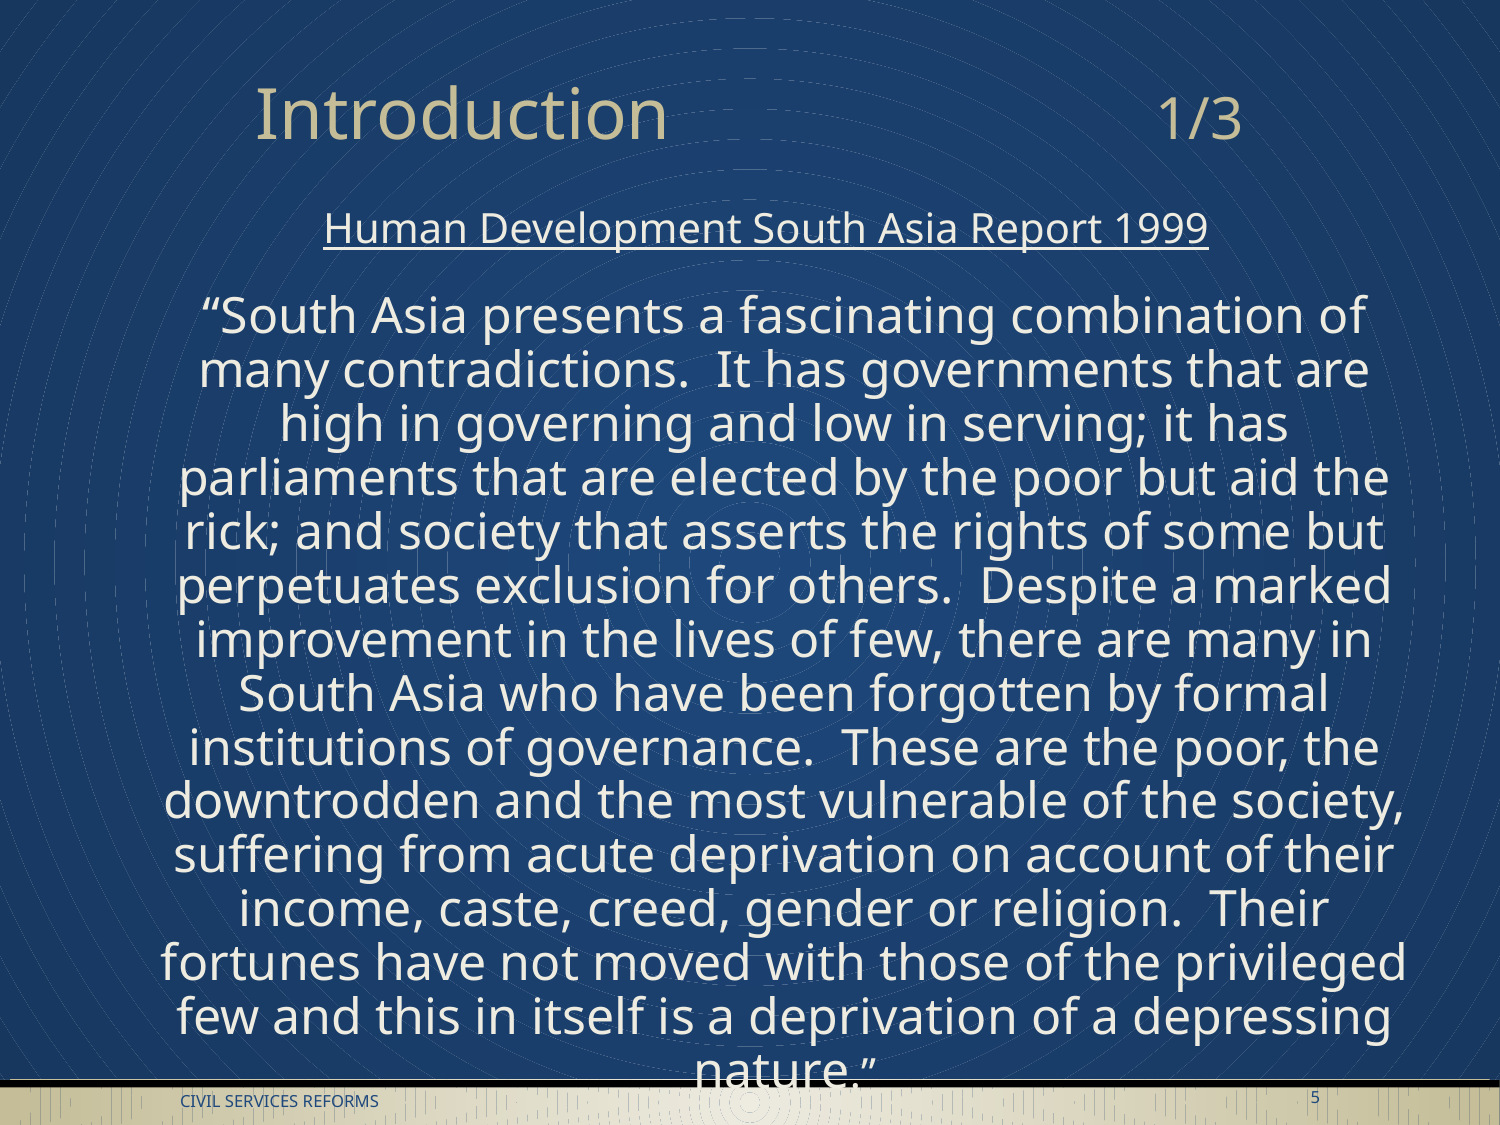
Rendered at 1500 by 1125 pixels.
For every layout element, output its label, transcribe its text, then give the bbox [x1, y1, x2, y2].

title Introduction 1/3 [165, 0, 1335, 163]
footer Civil Services Reforms [165, 1083, 1046, 1122]
slide_number 5 [1256, 1074, 1336, 1122]
list Human Development South Asia Report 1999 “South Asia presents a fascinating combination of many contradictions. It has governments that are high in governing and low in serving; it has parliaments that are elected by the poor but aid the rick; and society that asserts the rights of some but perpetuates exclusion for others. Despite a marked improvement in the lives of few, there are many in South Asia who have been forgotten by formal institutions of governance. These are the poor, the downtrodden and the most vulnerable of the society, suffering from acute deprivation on account of their income, caste, creed, gender or religion. Their fortunes have not moved with those of the privileged few and this in itself is a deprivation of a depressing nature.” [99, 200, 1425, 1088]
